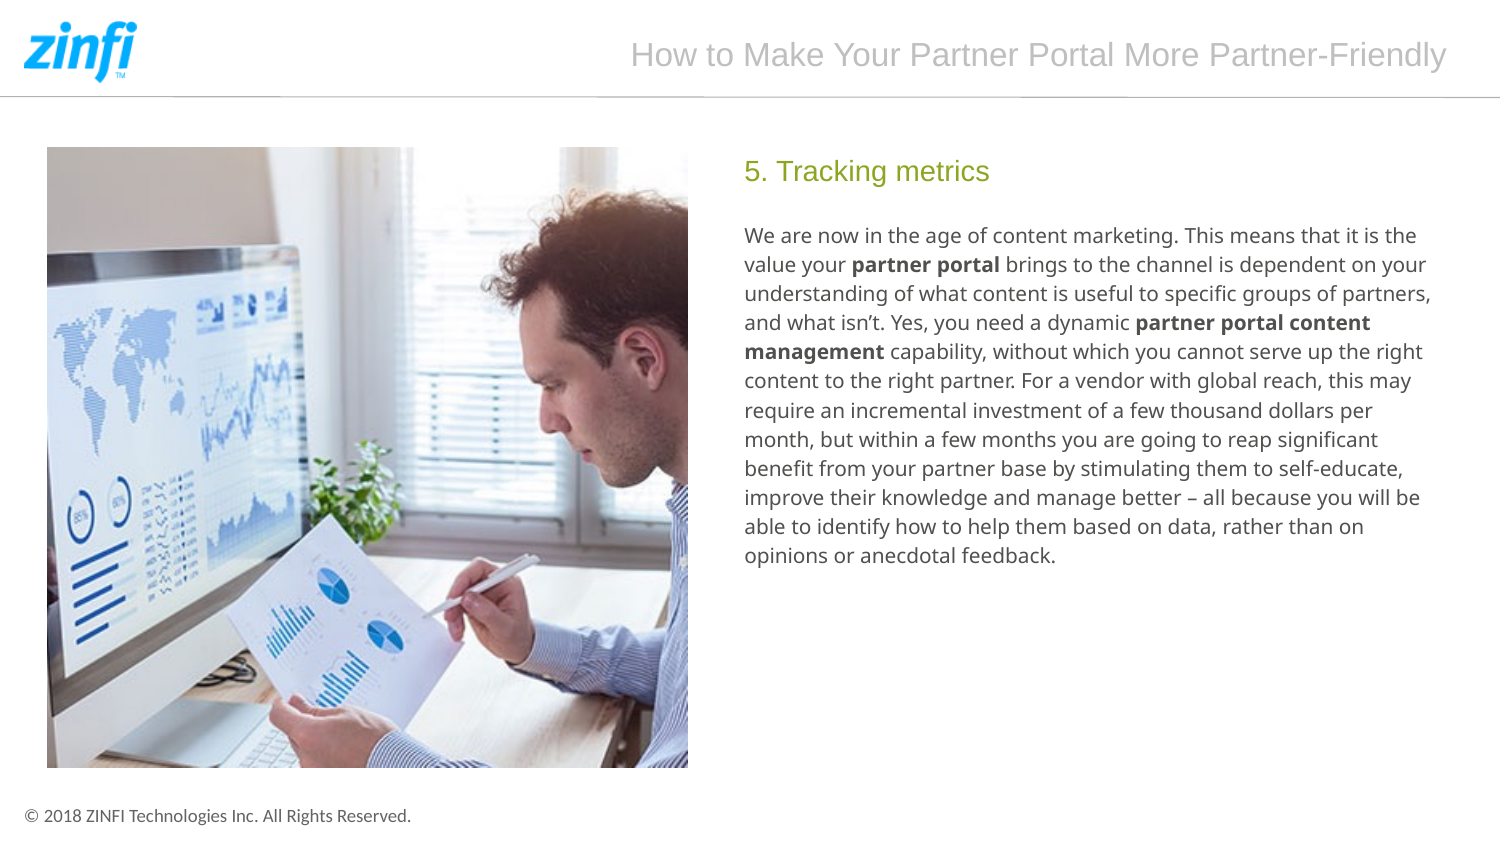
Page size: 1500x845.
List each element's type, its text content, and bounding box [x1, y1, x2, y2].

list We are now in the age of content marketing. This means that it is the value your partner portal brings to the channel is dependent on your understanding of what content is useful to specific groups of partners, and what isn’t. Yes, you need a dynamic partner portal content management capability, without which you cannot serve up the right content to the right partner. For a vendor with global reach, this may require an incremental investment of a few thousand dollars per month, but within a few months you are going to reap significant benefit from your partner base by stimulating them to self-educate, improve their knowledge and manage better – all because you will be able to identify how to help them based on data, rather than on opinions or anecdotal feedback. [729, 210, 1459, 810]
list 5. Tracking metrics [729, 127, 1459, 199]
picture [24, 21, 137, 83]
picture [122, 21, 137, 25]
list How to Make Your Partner Portal More Partner-Friendly [189, 6, 1463, 78]
picture [47, 147, 688, 768]
